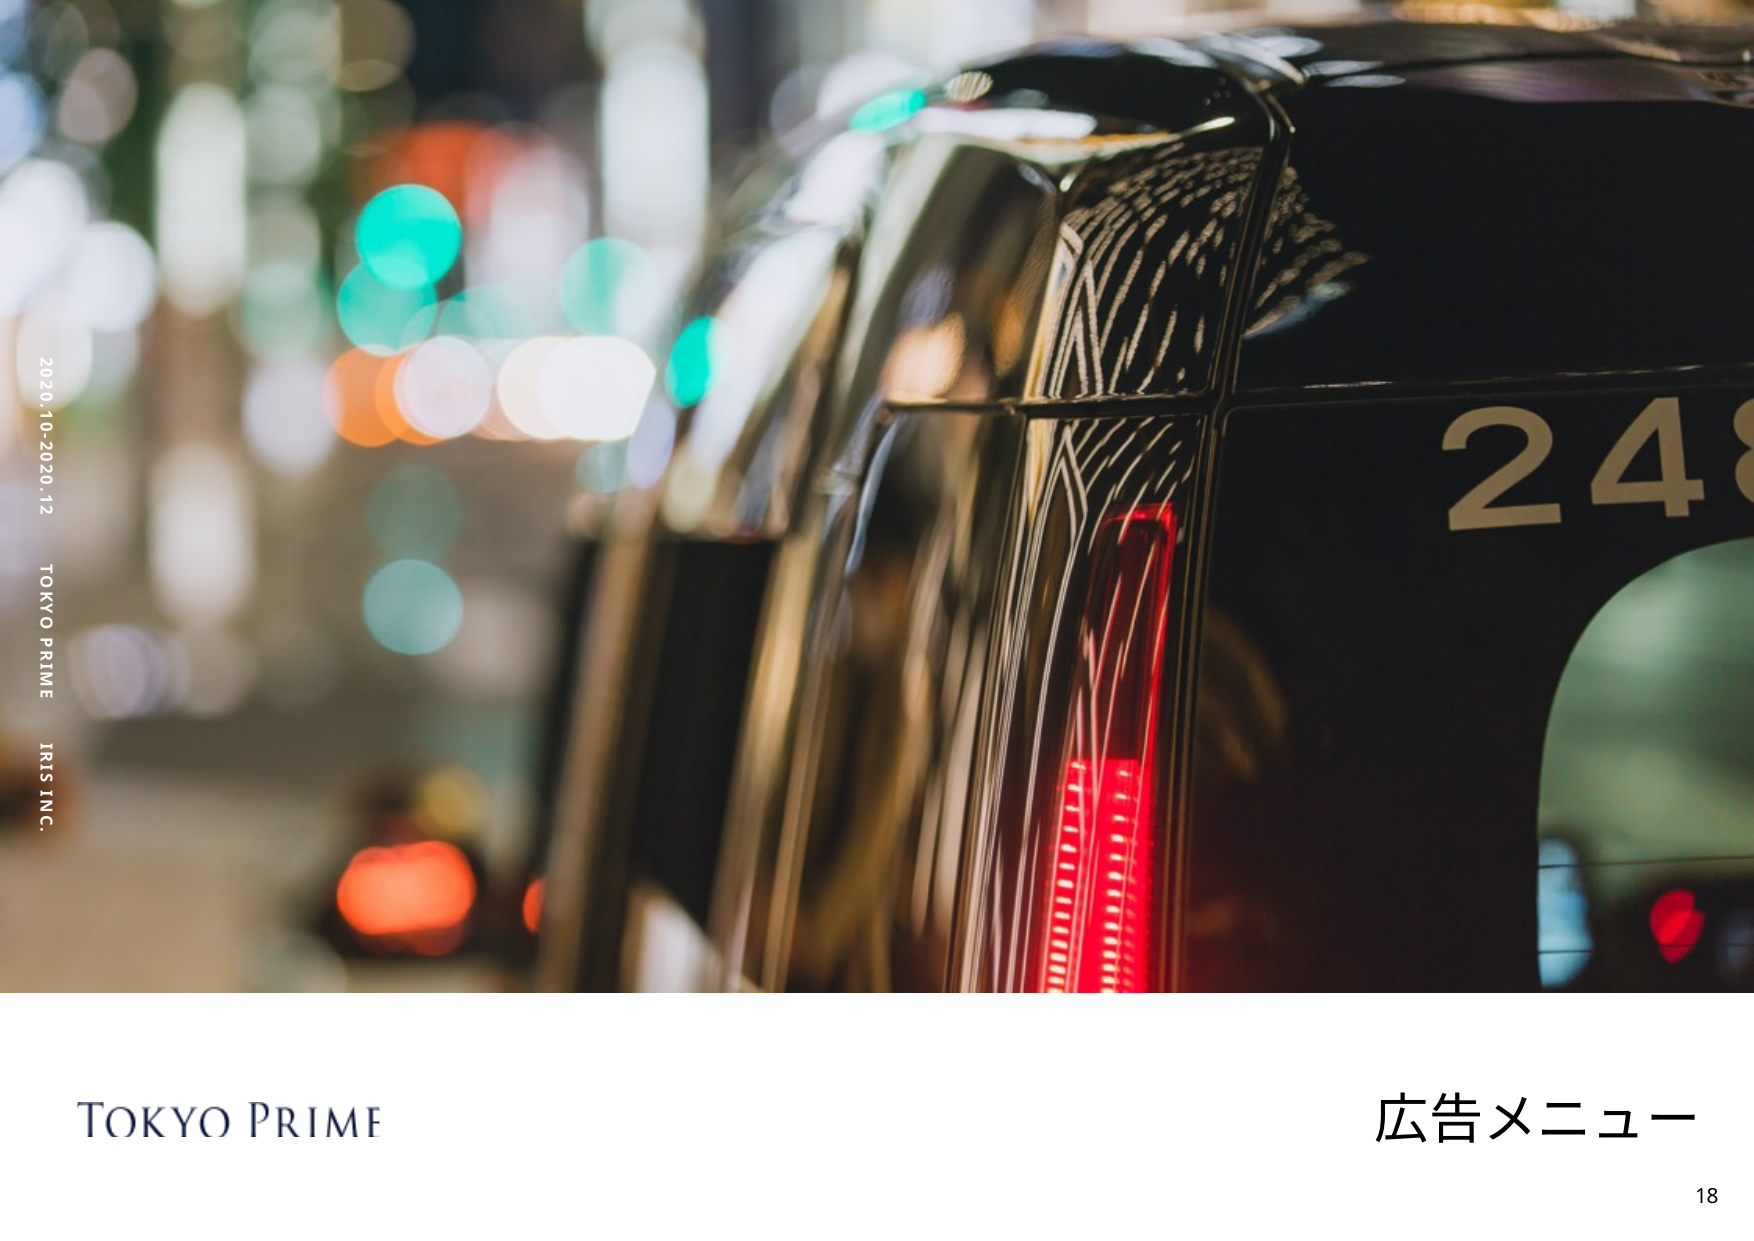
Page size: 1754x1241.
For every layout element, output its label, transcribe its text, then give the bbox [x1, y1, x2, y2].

picture [0, 0, 1754, 993]
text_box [29, 329, 65, 896]
title 広告メニュー [651, 1084, 1716, 1152]
